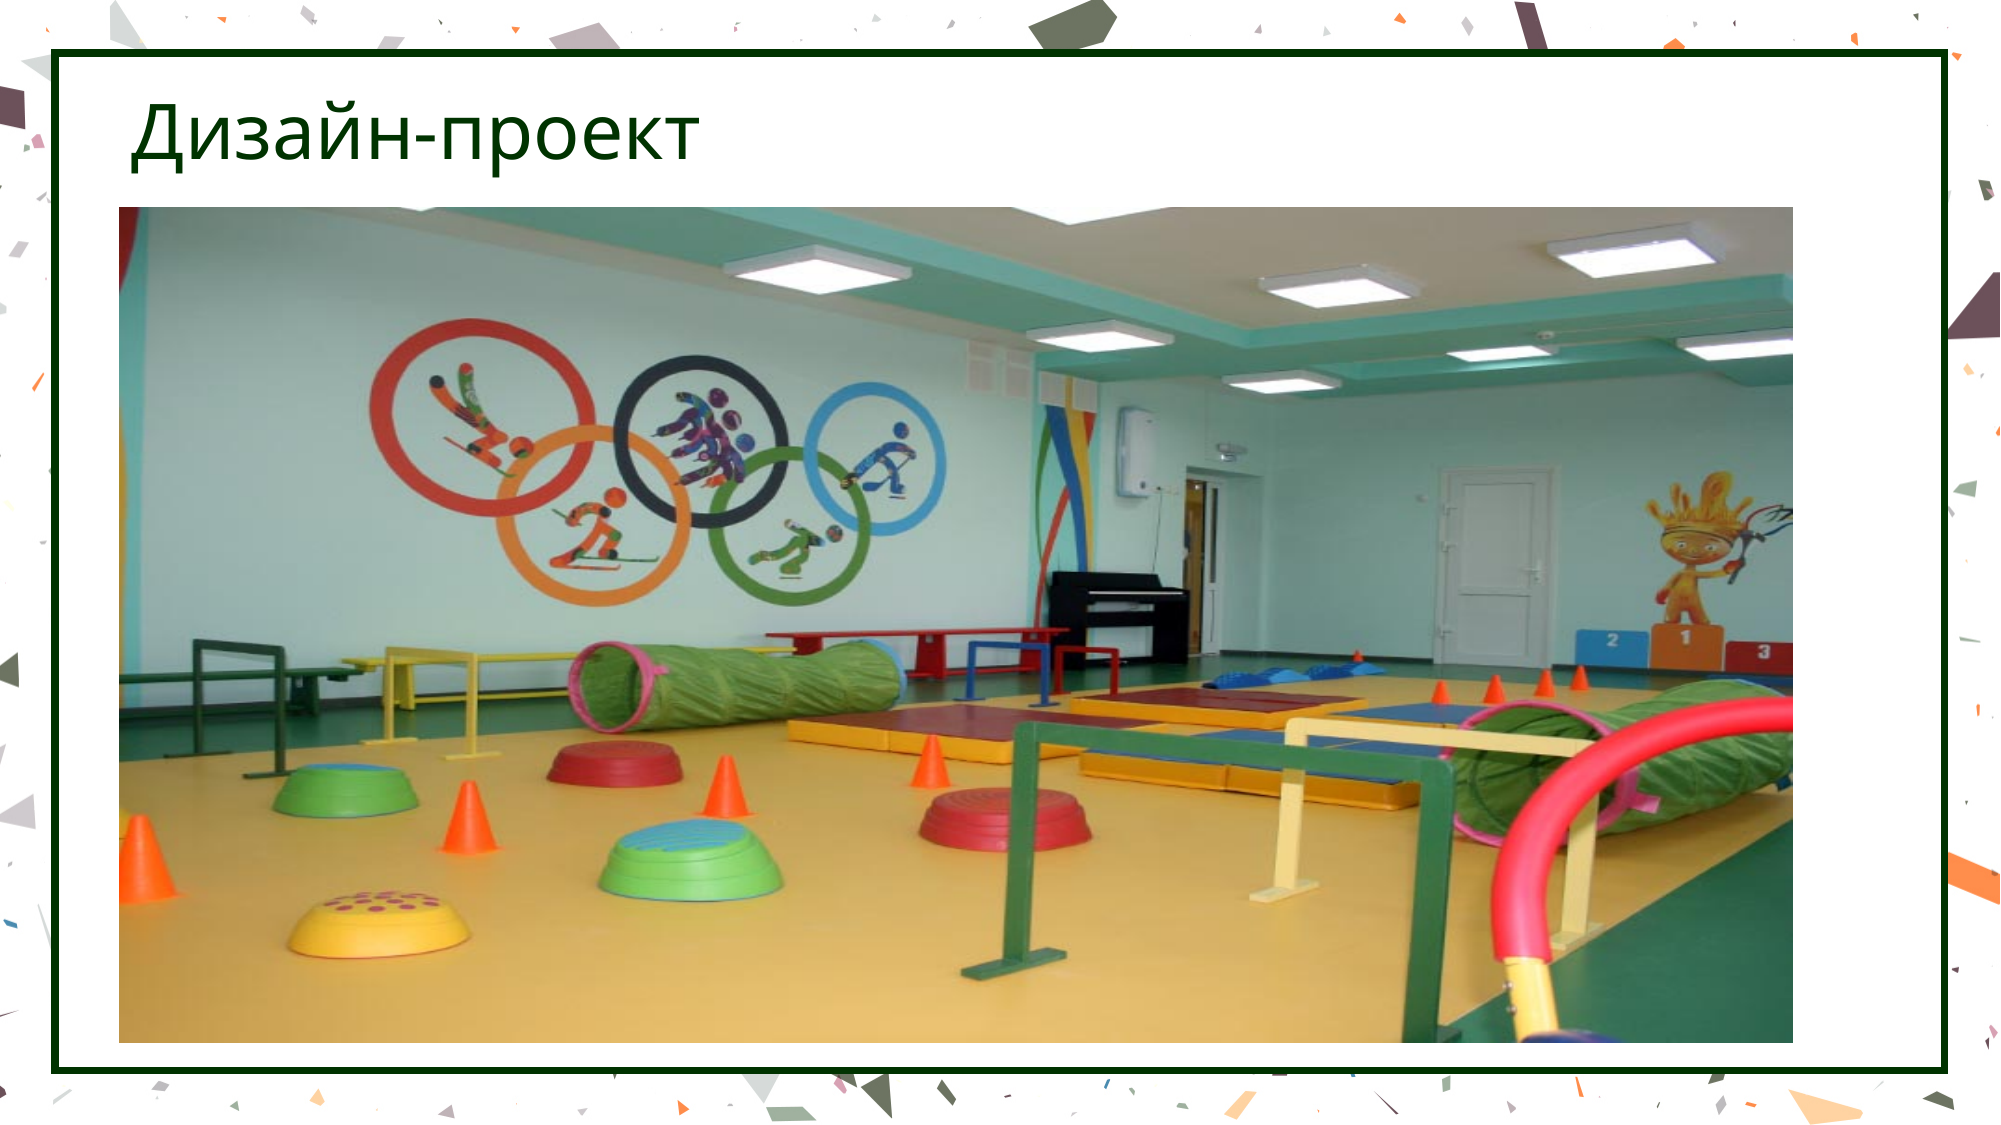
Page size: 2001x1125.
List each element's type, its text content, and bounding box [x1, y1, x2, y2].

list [119, 207, 1793, 1043]
picture [0, 0, 2000, 1125]
title Дизайн-проект [116, 85, 1842, 185]
